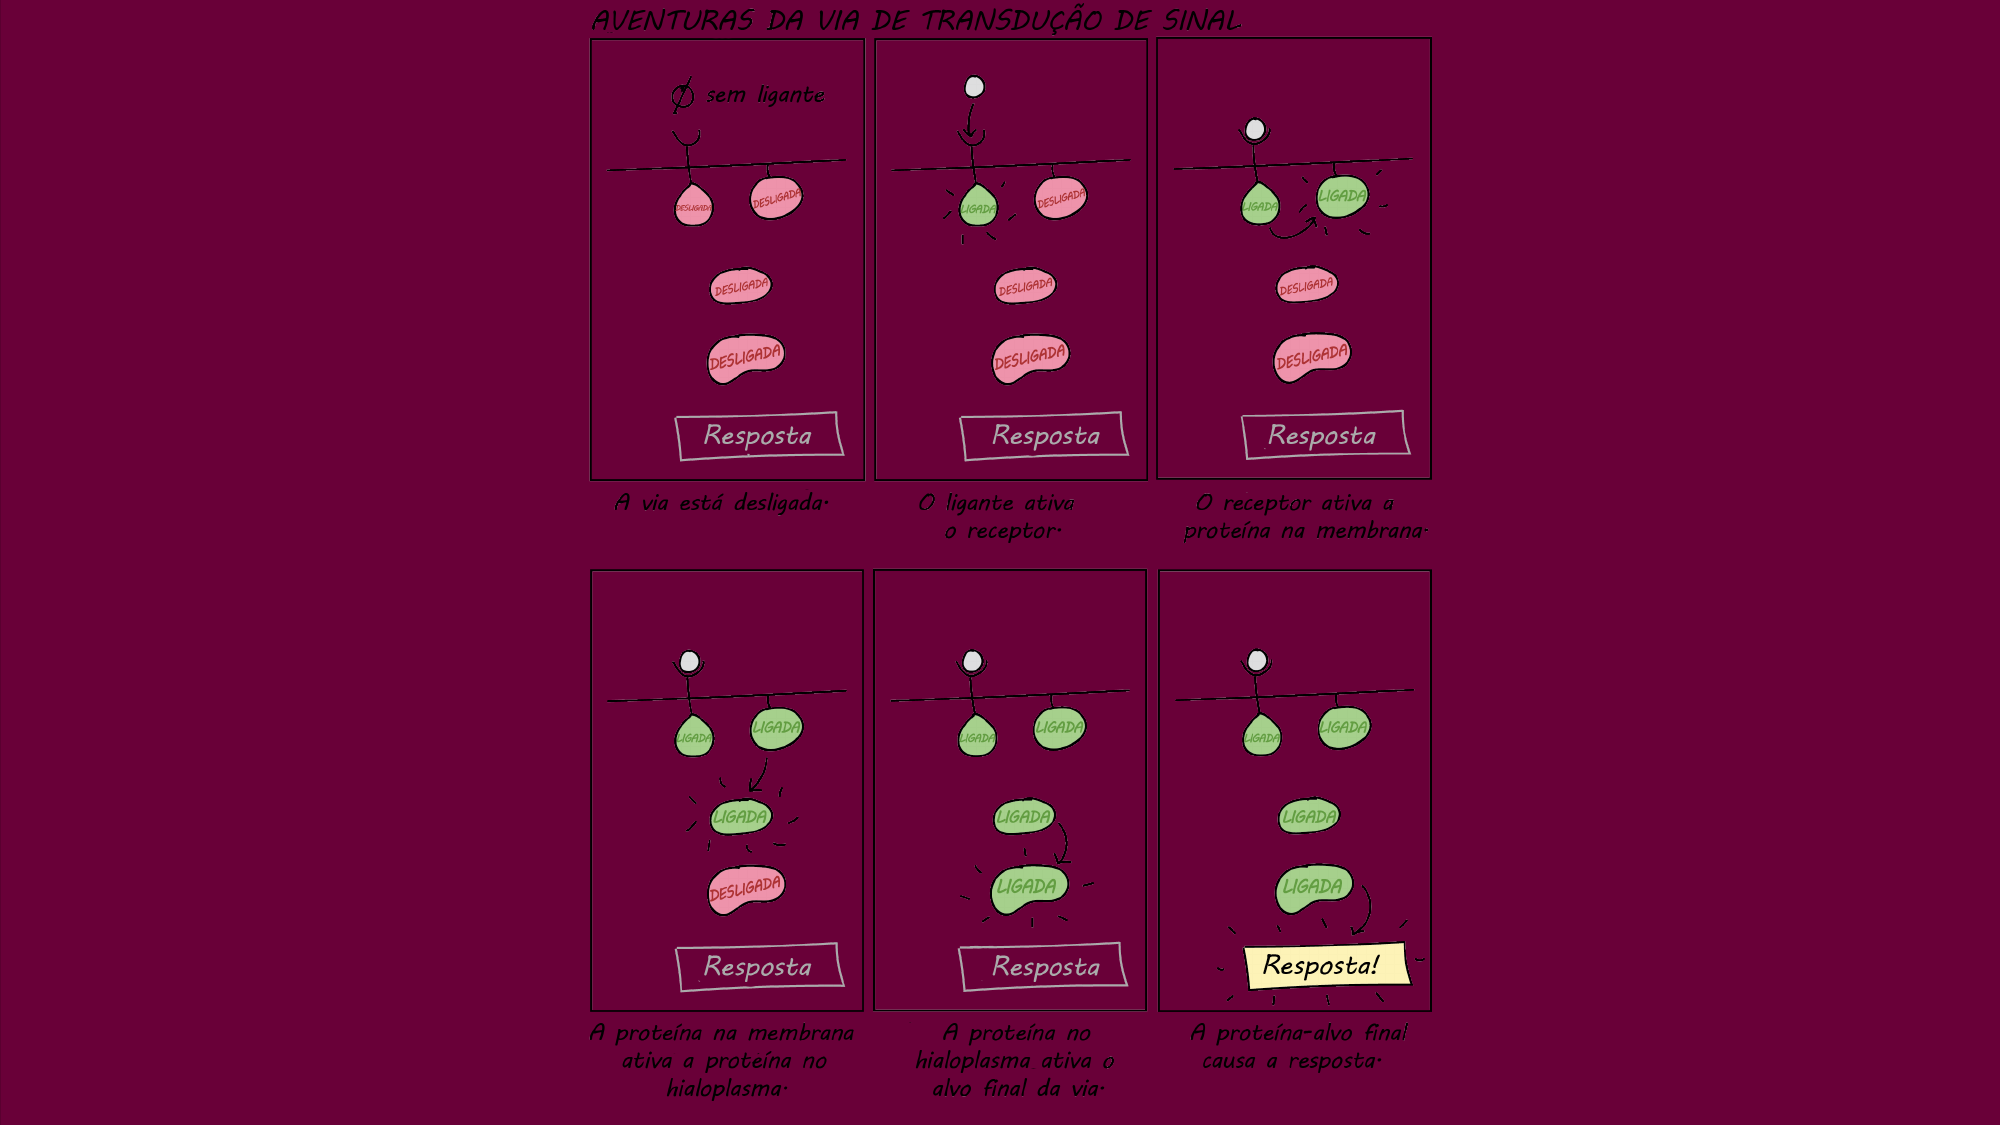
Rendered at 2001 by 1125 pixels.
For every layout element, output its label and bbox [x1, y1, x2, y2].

picture [415, 0, 1585, 1125]
